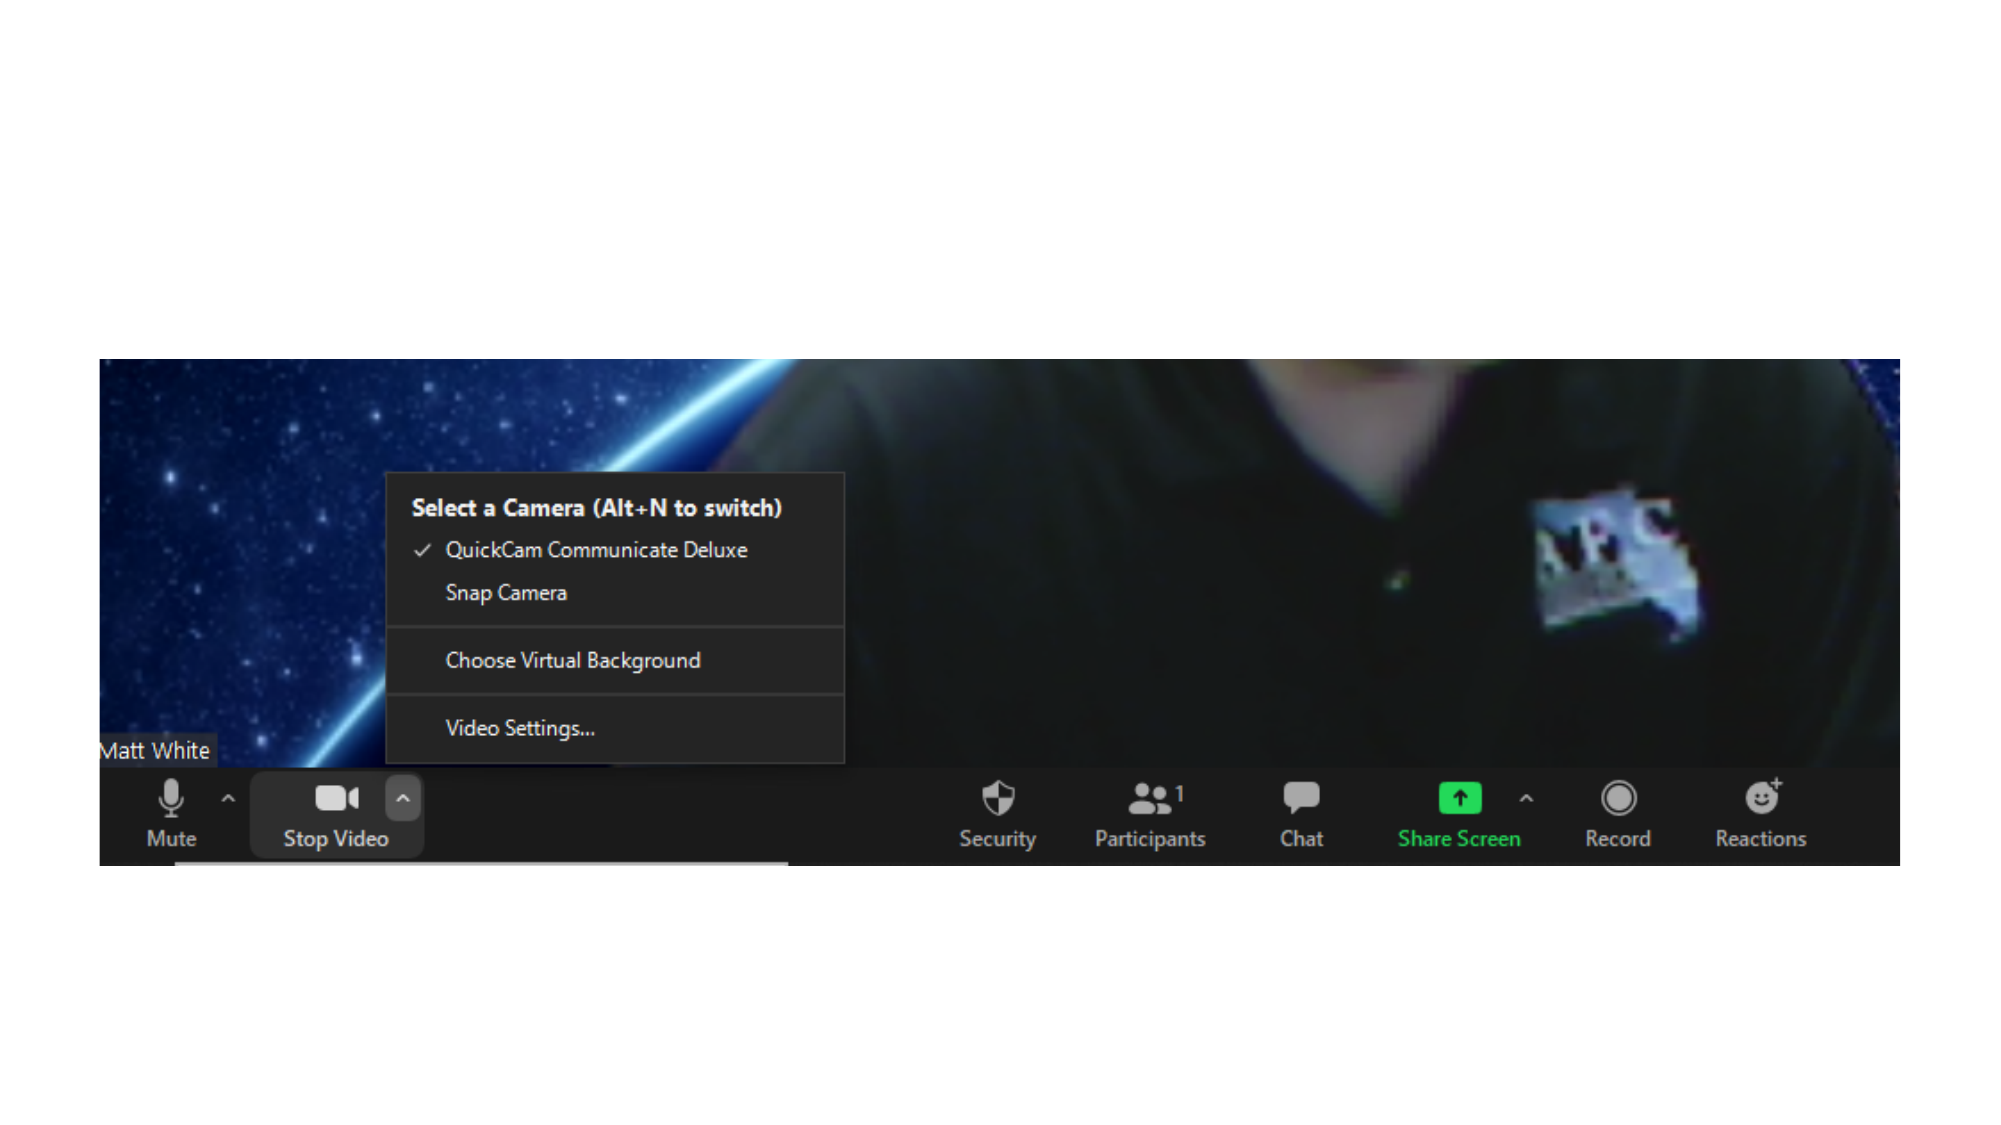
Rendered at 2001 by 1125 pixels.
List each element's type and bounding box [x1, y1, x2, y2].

picture [99, 359, 1901, 866]
